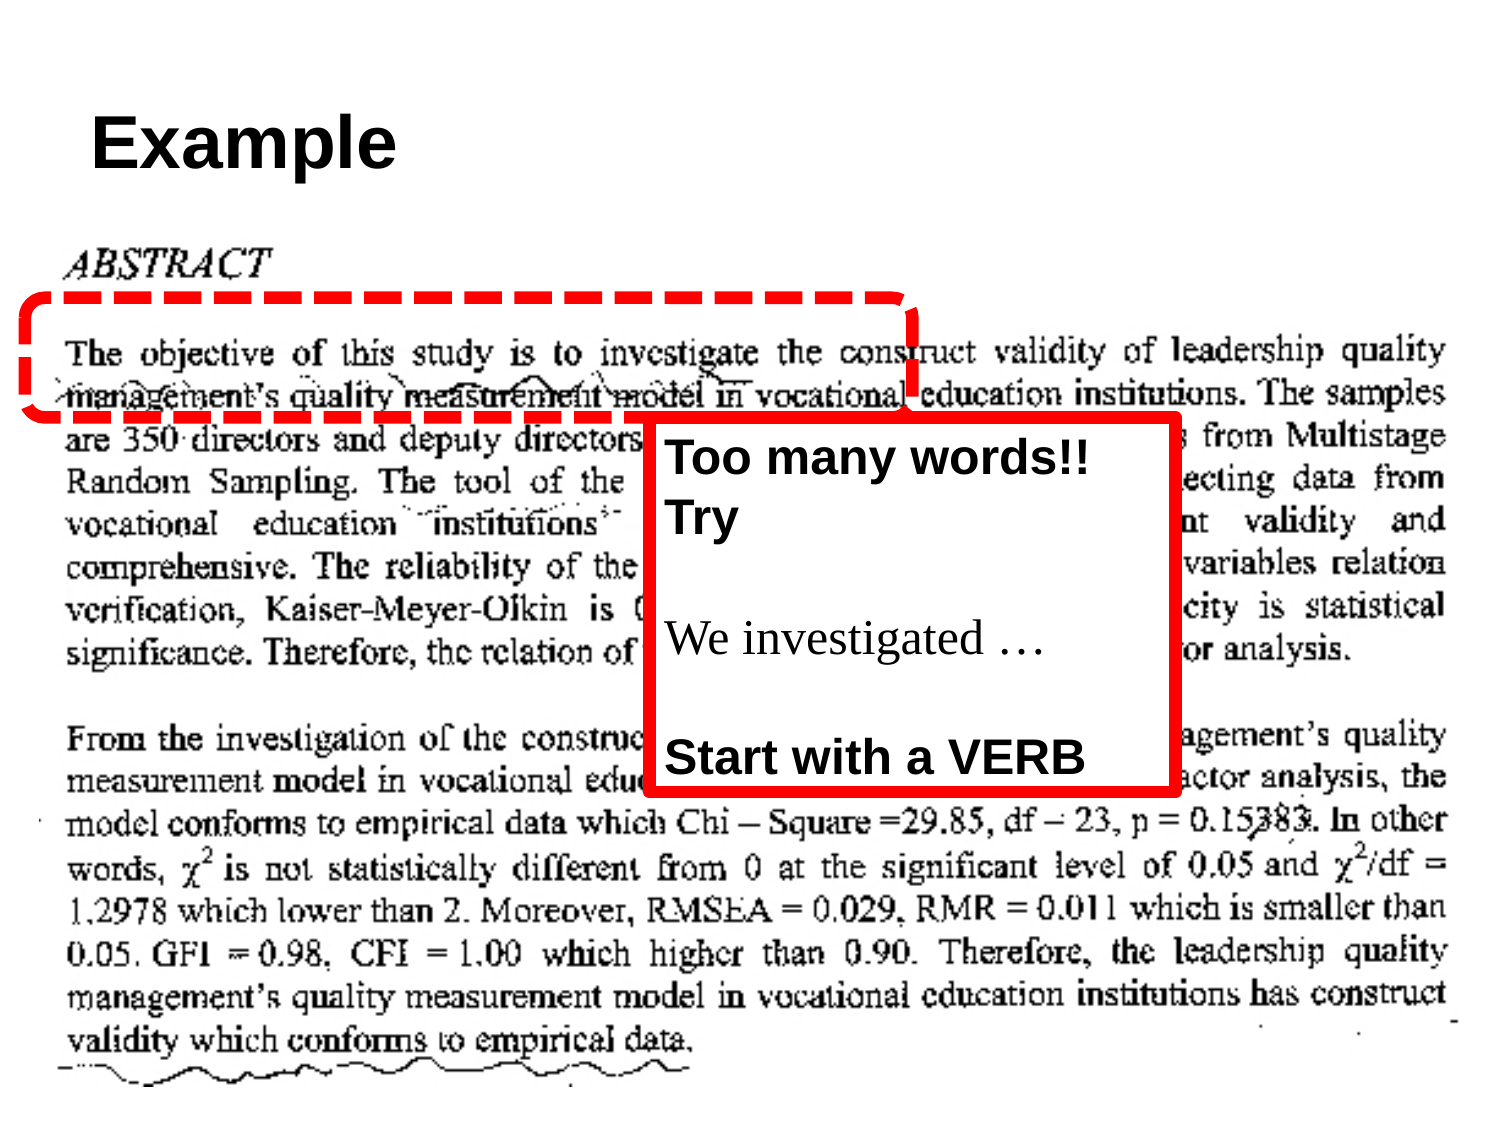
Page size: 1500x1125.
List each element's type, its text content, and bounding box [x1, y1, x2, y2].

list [39, 229, 1461, 1087]
title Example [74, 44, 1426, 228]
text_box [22, 298, 34, 417]
